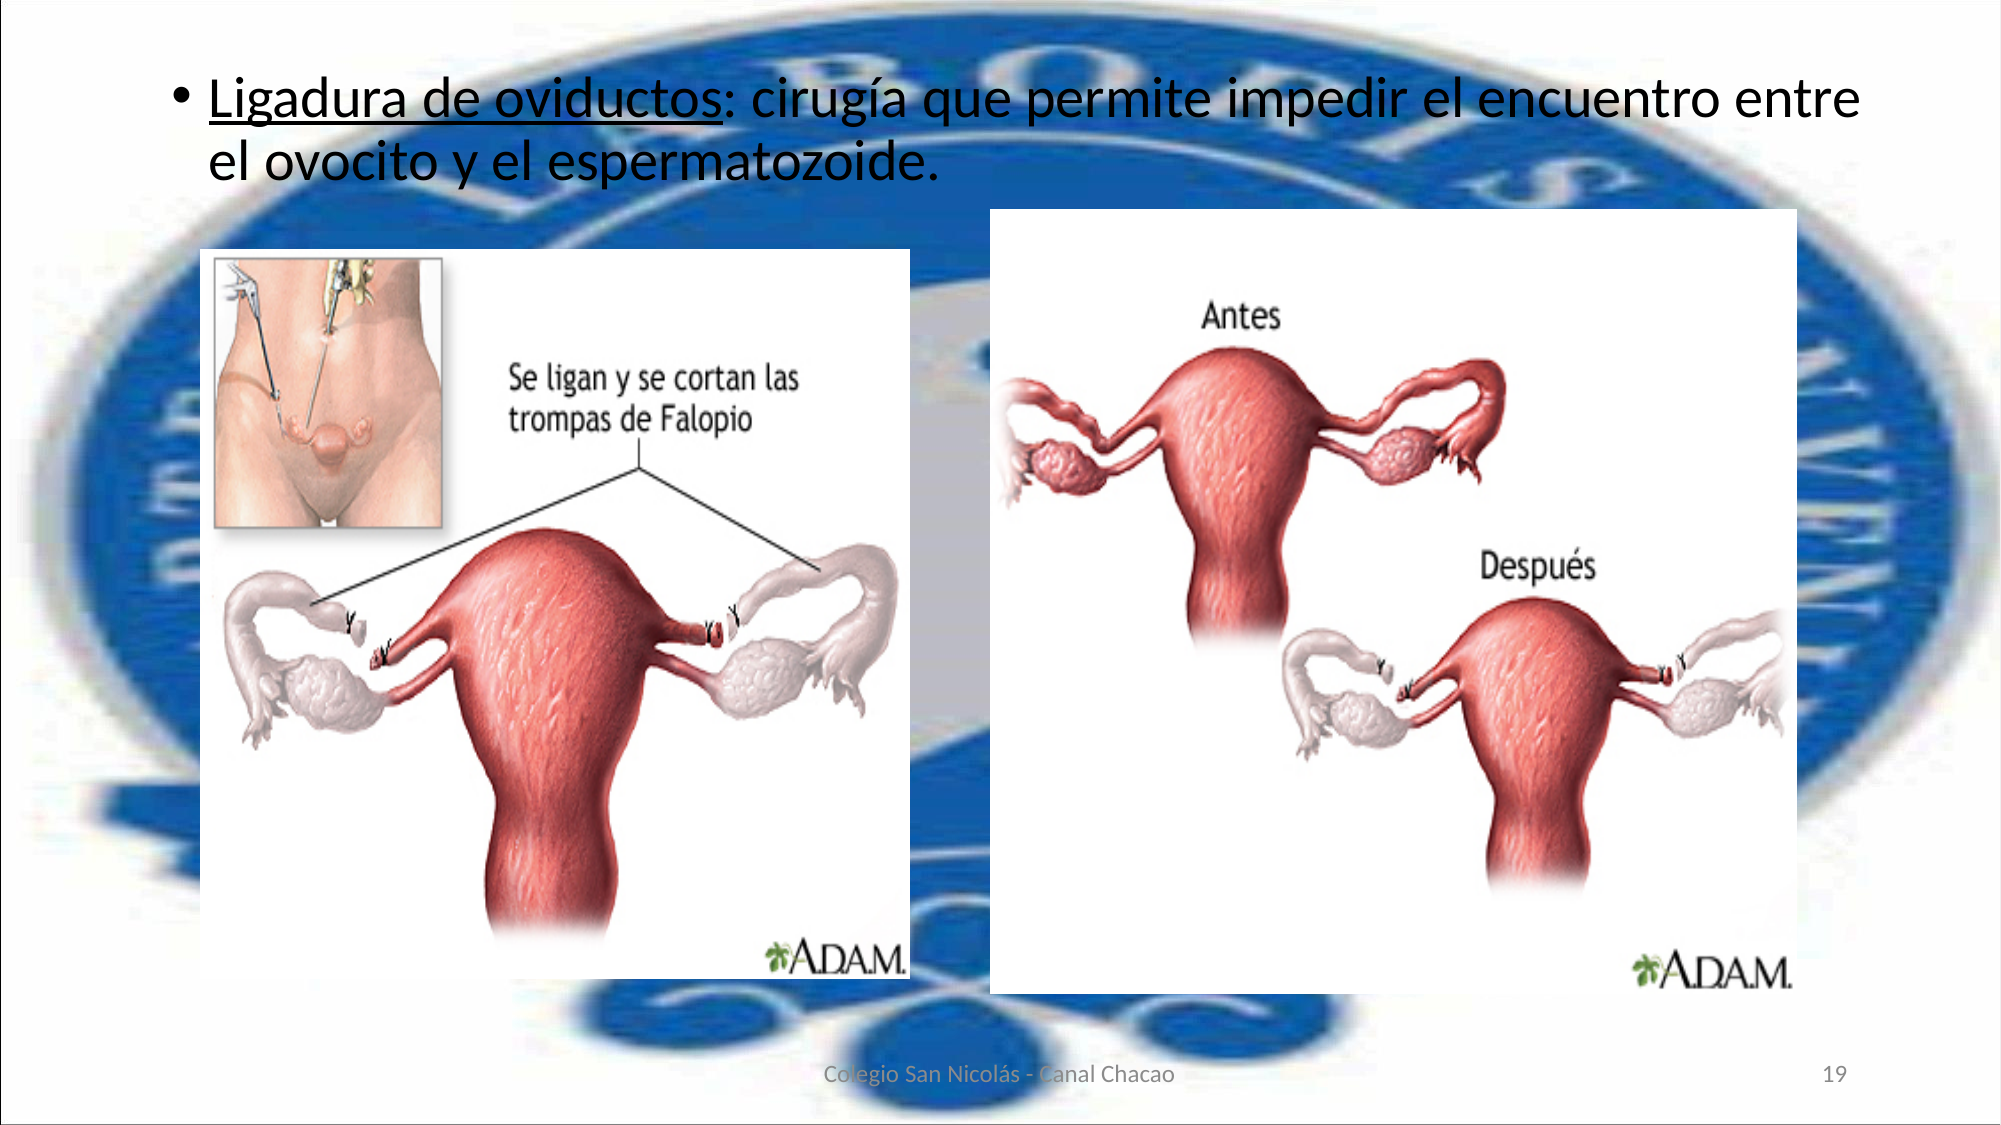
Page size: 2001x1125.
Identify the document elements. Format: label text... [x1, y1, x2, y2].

slide_number 19 [1412, 1042, 1863, 1103]
list Ligadura de oviductos: cirugía que permite impedir el encuentro entre el ovocito y el espermatozoide. [156, 59, 1882, 1039]
picture [0, 0, 2001, 1125]
footer Colegio San Nicolás - Canal Chacao [662, 1042, 1338, 1103]
